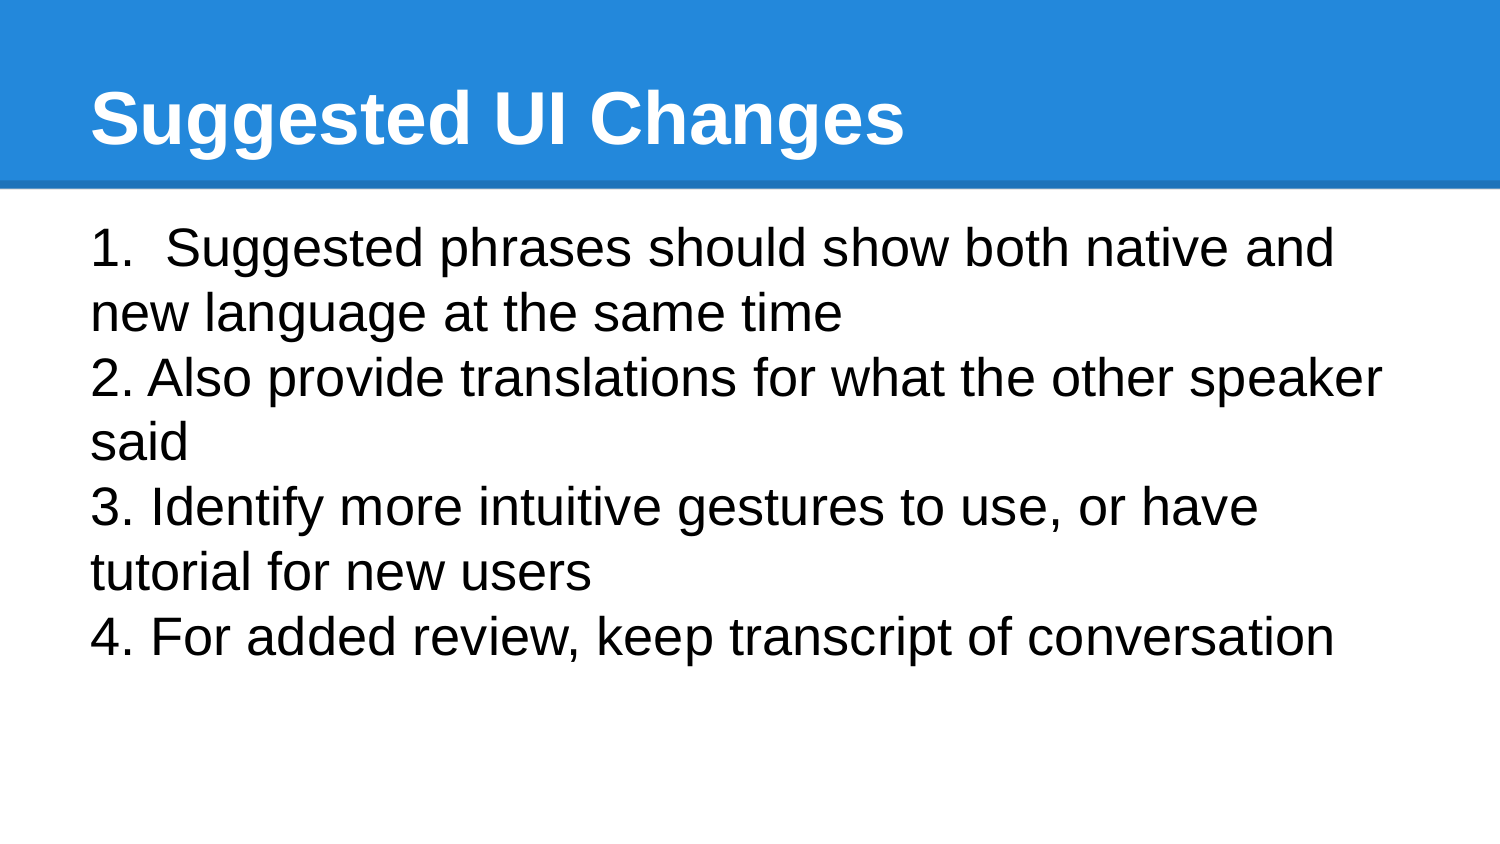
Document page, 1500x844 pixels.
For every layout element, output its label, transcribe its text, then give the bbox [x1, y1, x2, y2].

title Suggested UI Changes [75, 33, 1425, 175]
list 1. Suggested phrases should show both native and new language at the same time 2. Also provide translations for what the other speaker said 3. Identify more intuitive gestures to use, or have tutorial for new users 4. For added review, keep transcript of conversation [75, 196, 1425, 808]
